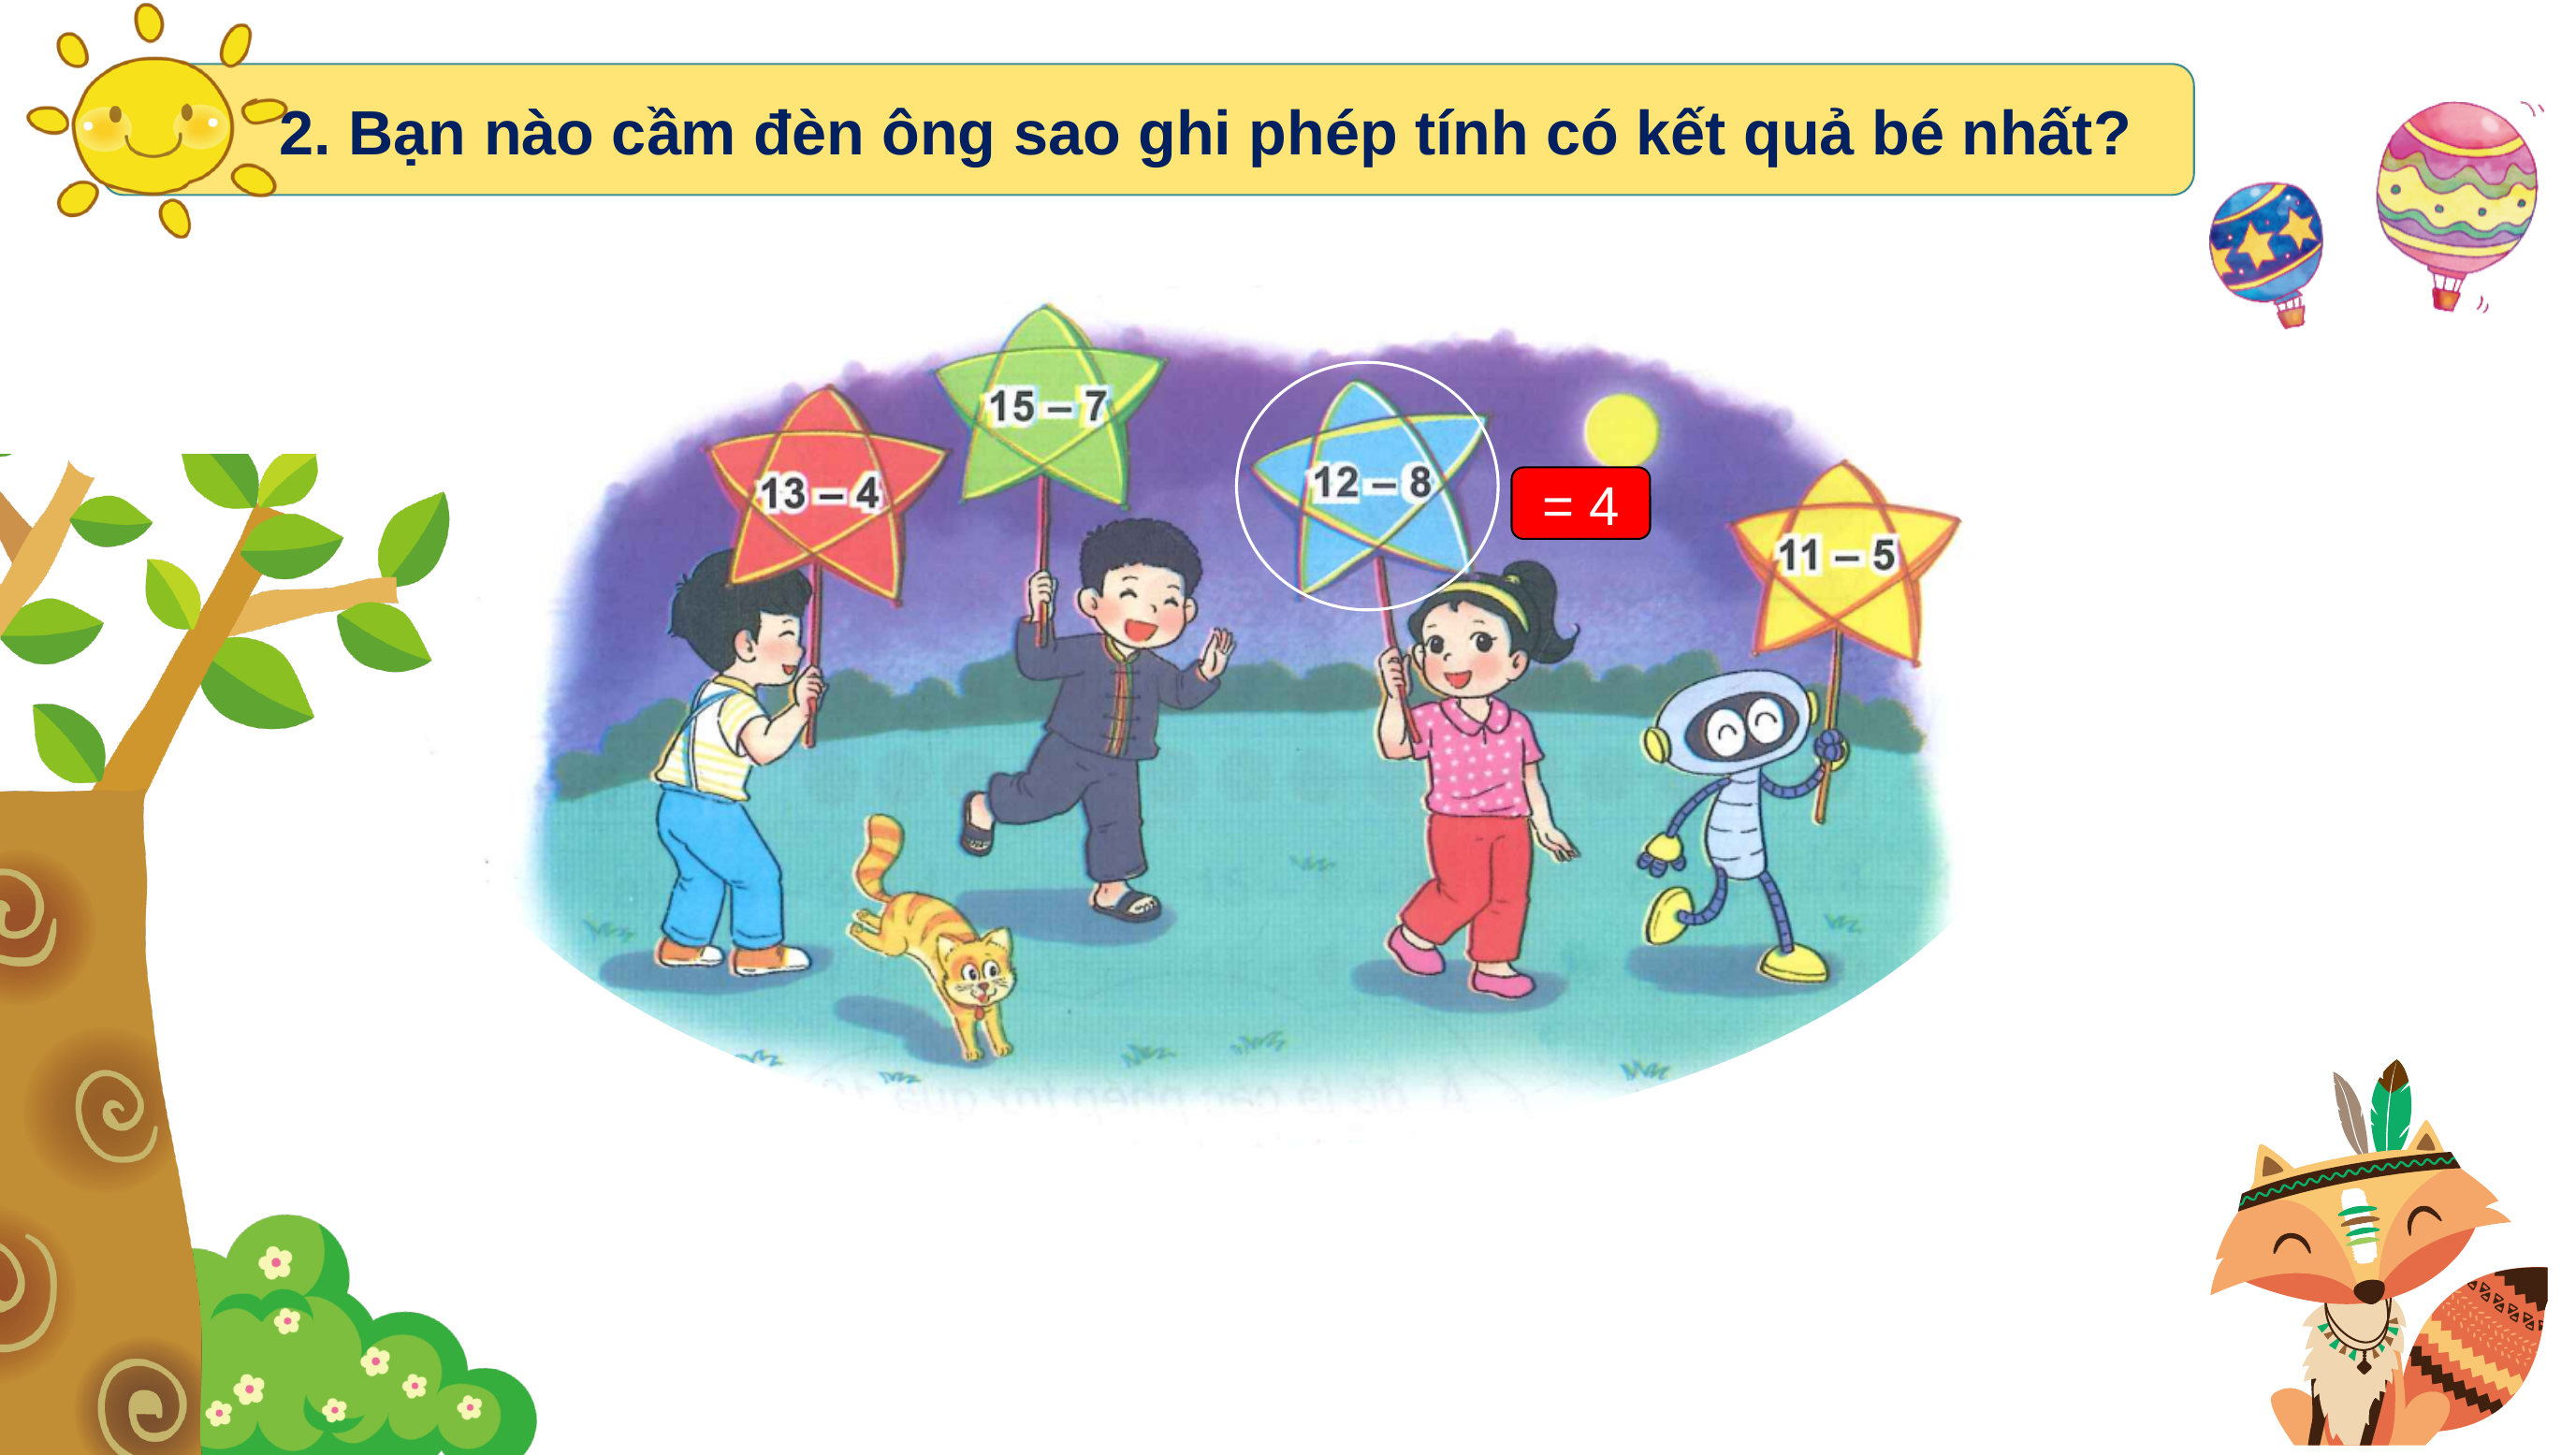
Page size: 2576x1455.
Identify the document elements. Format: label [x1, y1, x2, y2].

picture [0, 308, 2051, 1455]
picture [2209, 101, 2544, 329]
text_box [0, 0, 2194, 308]
picture [2209, 1058, 2548, 1446]
